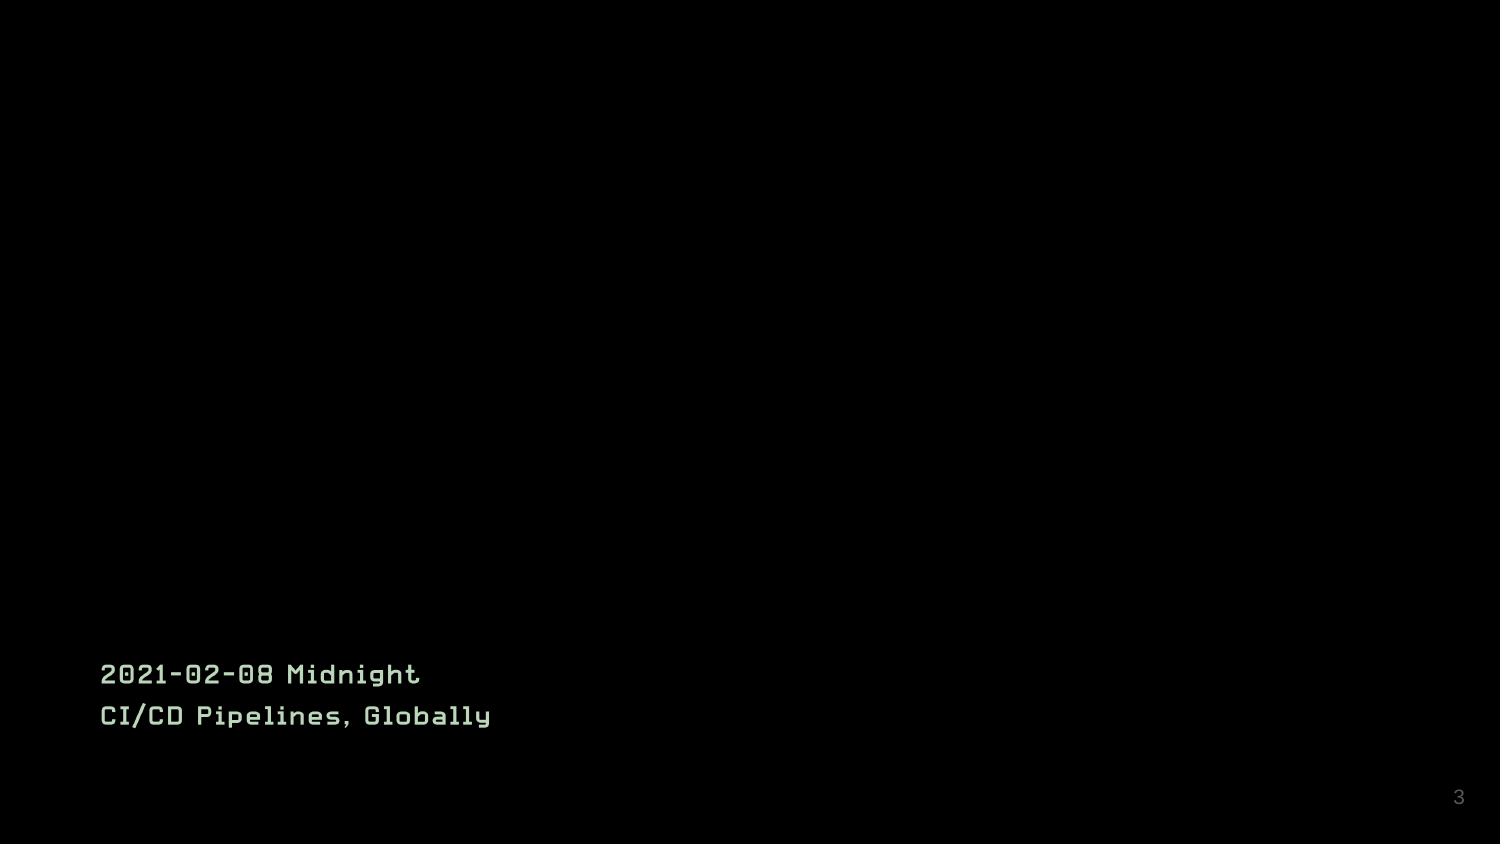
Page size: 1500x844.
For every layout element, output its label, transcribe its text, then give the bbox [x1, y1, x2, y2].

picture [94, 652, 498, 736]
slide_number ‹#› [1389, 764, 1480, 830]
